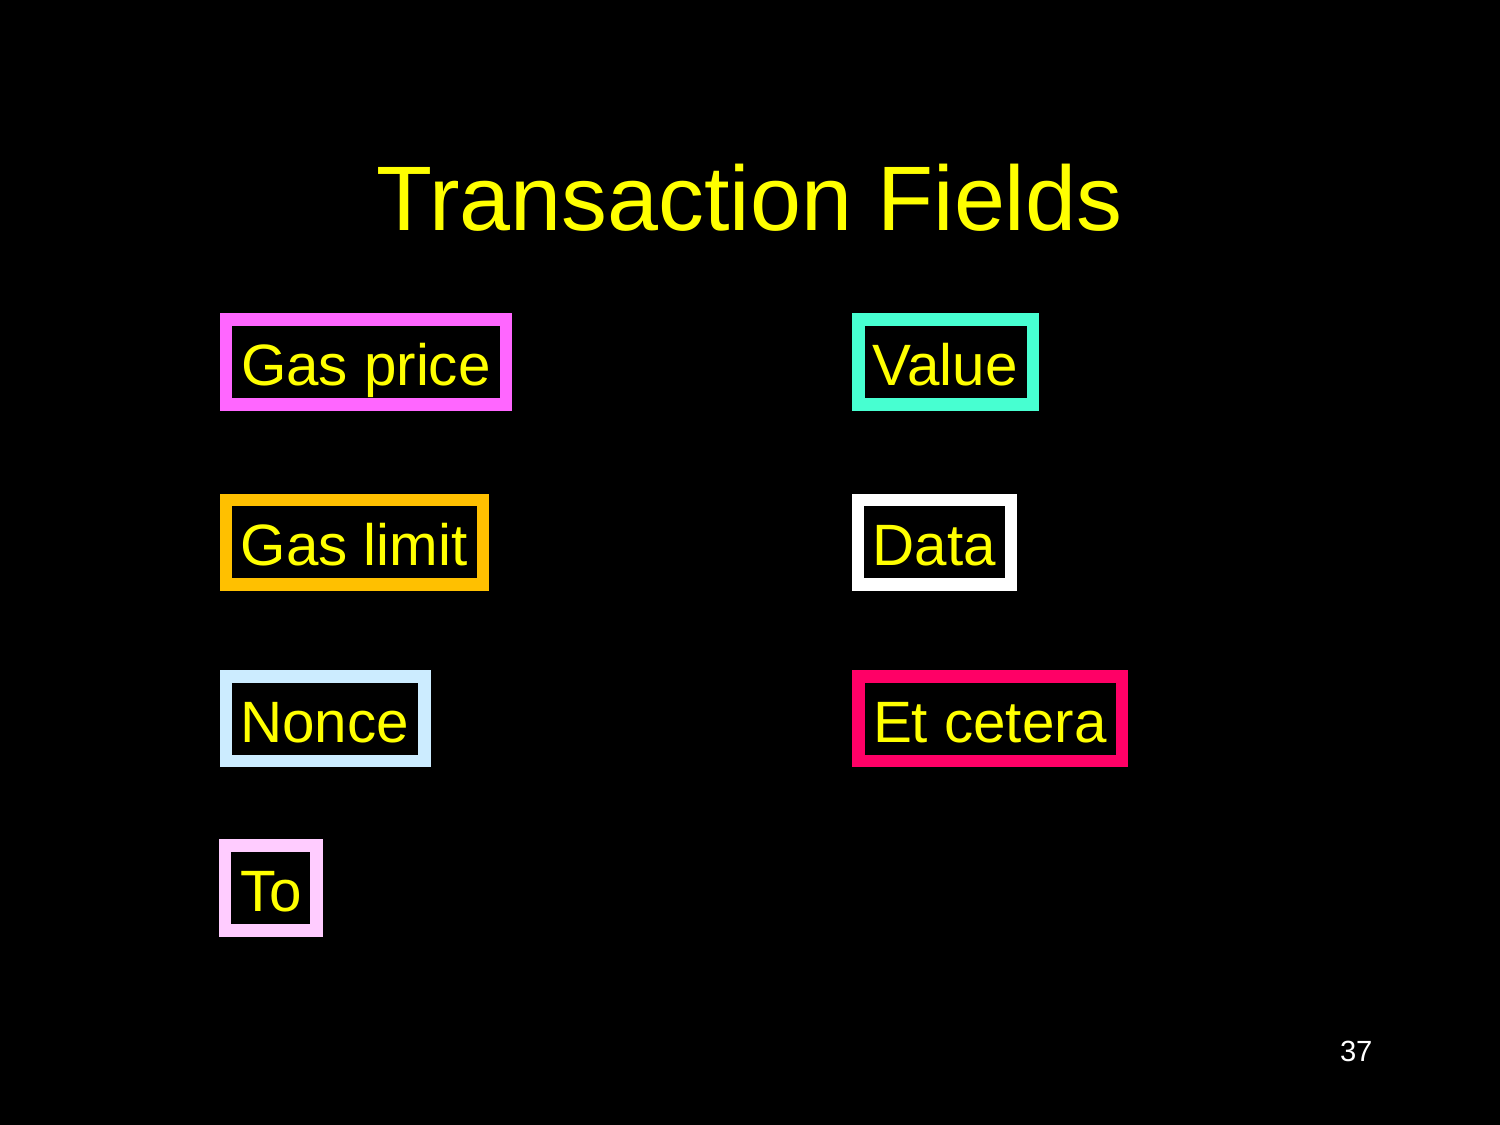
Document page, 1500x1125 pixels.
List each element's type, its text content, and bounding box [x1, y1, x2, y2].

slide_number 37 [1074, 1024, 1388, 1101]
text_box Gas price [226, 319, 506, 405]
text_box Et cetera [858, 676, 1122, 762]
title Transaction Fields [112, 99, 1388, 288]
text_box Data [858, 499, 1012, 585]
text_box Value [858, 319, 1033, 405]
text_box To [225, 845, 317, 931]
text_box Gas limit [226, 499, 483, 585]
text_box Nonce [225, 676, 425, 762]
